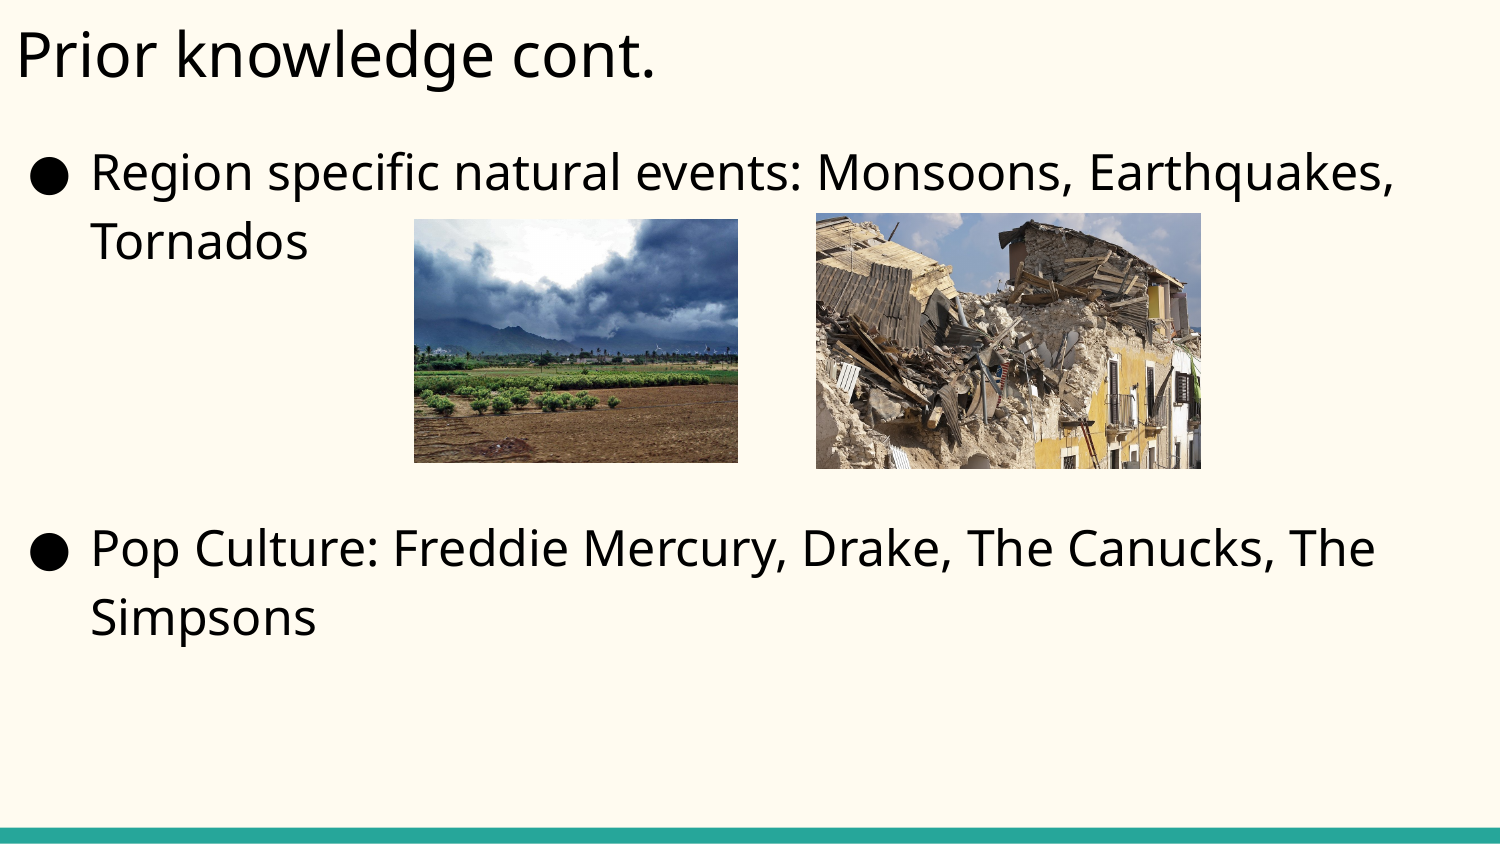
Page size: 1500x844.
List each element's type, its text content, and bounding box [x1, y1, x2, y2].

picture [816, 213, 1201, 469]
picture [414, 219, 739, 463]
title Prior knowledge cont. [0, 0, 1398, 101]
list Region specific natural events: Monsoons, Earthquakes, Tornados Pop Culture: Freddie Mercury, Drake, The Canucks, The Simpsons [0, 116, 1483, 833]
